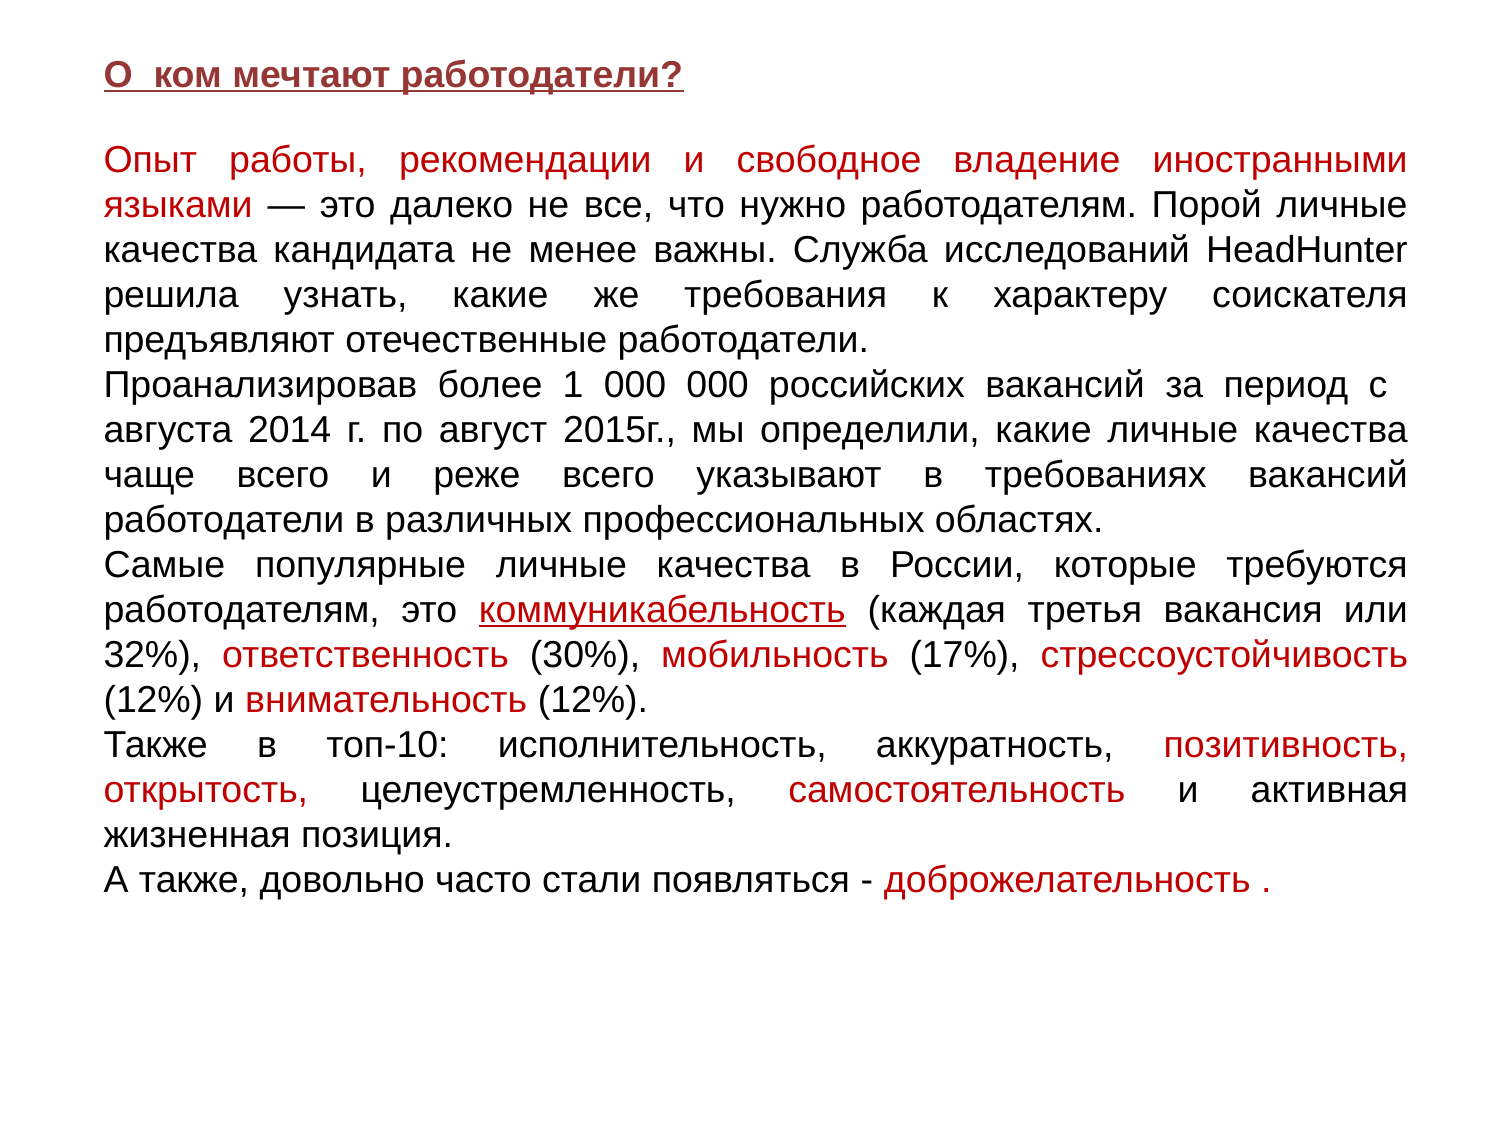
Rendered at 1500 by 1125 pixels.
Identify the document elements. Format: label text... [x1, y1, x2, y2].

text_box О ком мечтают работодатели? Опыт работы, рекомендации и свободное владение иностранными языками — это далеко не все, что нужно работодателям. Порой личные качества кандидата не менее важны. Служба исследований HeadHunter решила узнать, какие же требования к характеру соискателя предъявляют отечественные работодатели. Проанализировав более 1 000 000 российских вакансий за период с августа 2014 г. по август 2015г., мы определили, какие личные качества чаще всего и реже всего указывают в требованиях вакансий работодатели в различных профессиональных областях. Самые популярные личные качества в России, которые требуются работодателям, это коммуникабельность (каждая третья вакансия или 32%), ответственность (30%), мобильность (17%), стрессоустойчивость (12%) и внимательность (12%). Также в топ-10: исполнительность, аккуратность, позитивность, открытость, целеустремленность, самостоятельность и активная жизненная позиция. А также, довольно часто стали появляться - доброжелательность . [88, 42, 1424, 953]
